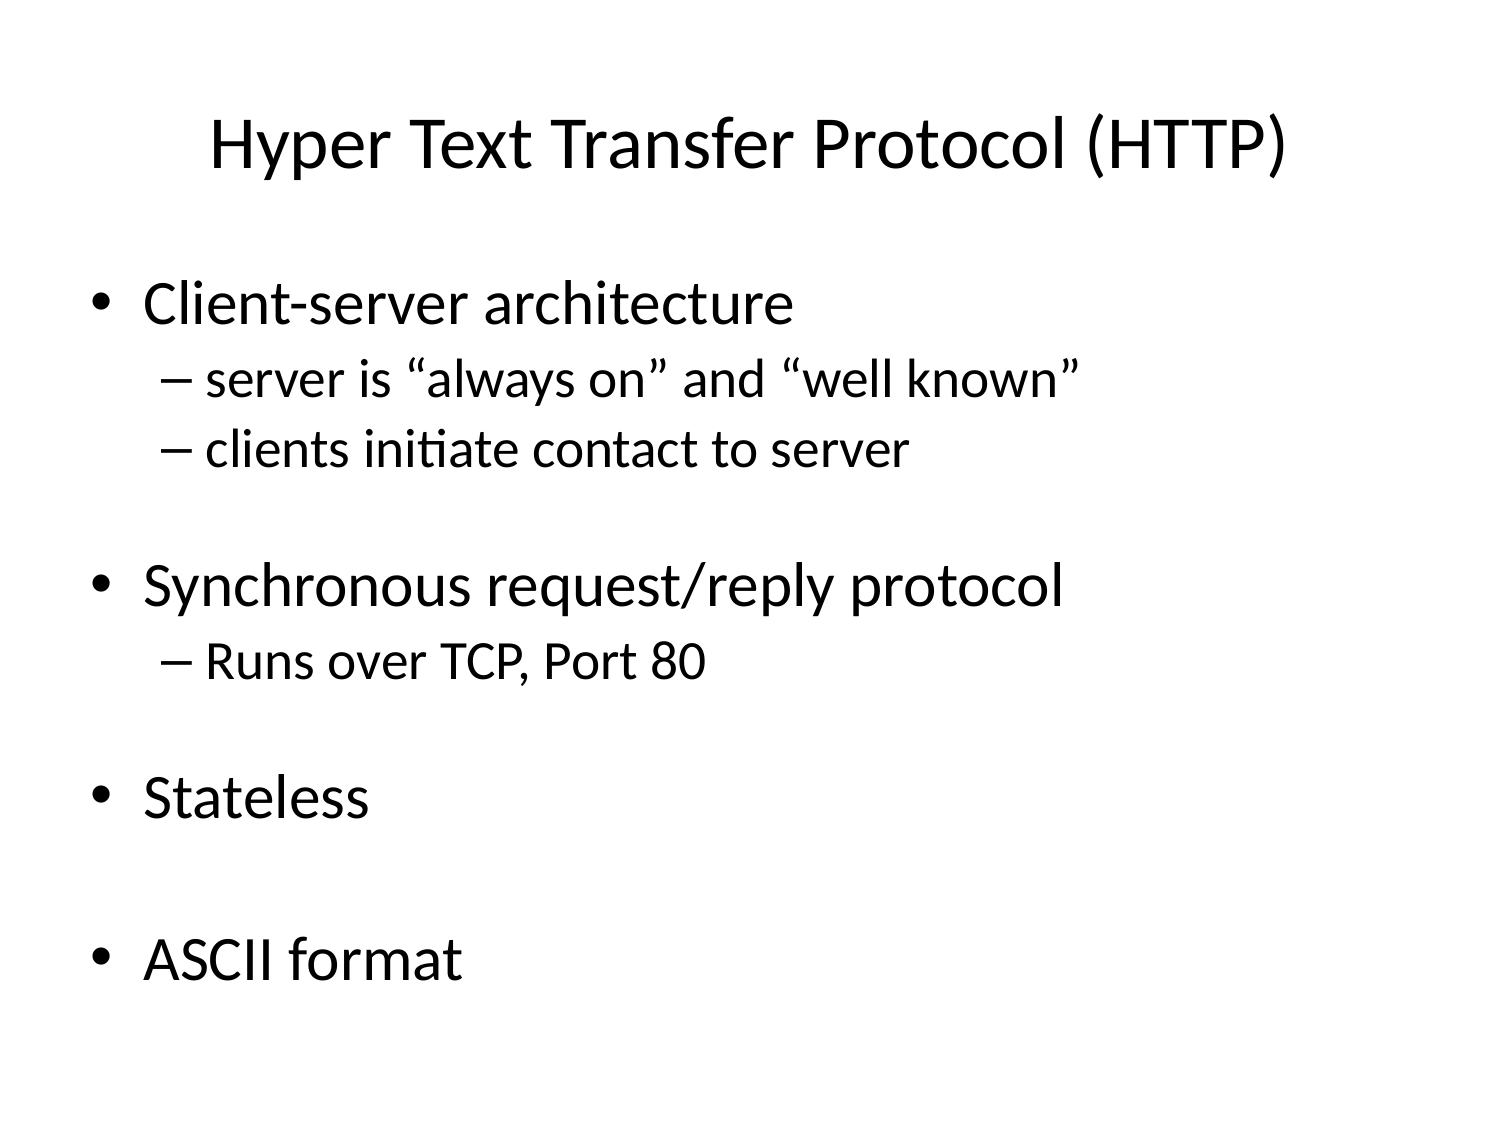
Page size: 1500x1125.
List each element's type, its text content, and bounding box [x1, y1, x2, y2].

title Hyper Text Transfer Protocol (HTTP) [75, 45, 1425, 233]
list Client-server architecture server is “always on” and “well known” clients initiate contact to server Synchronous request/reply protocol Runs over TCP, Port 80 Stateless ASCII format [75, 262, 1425, 1005]
